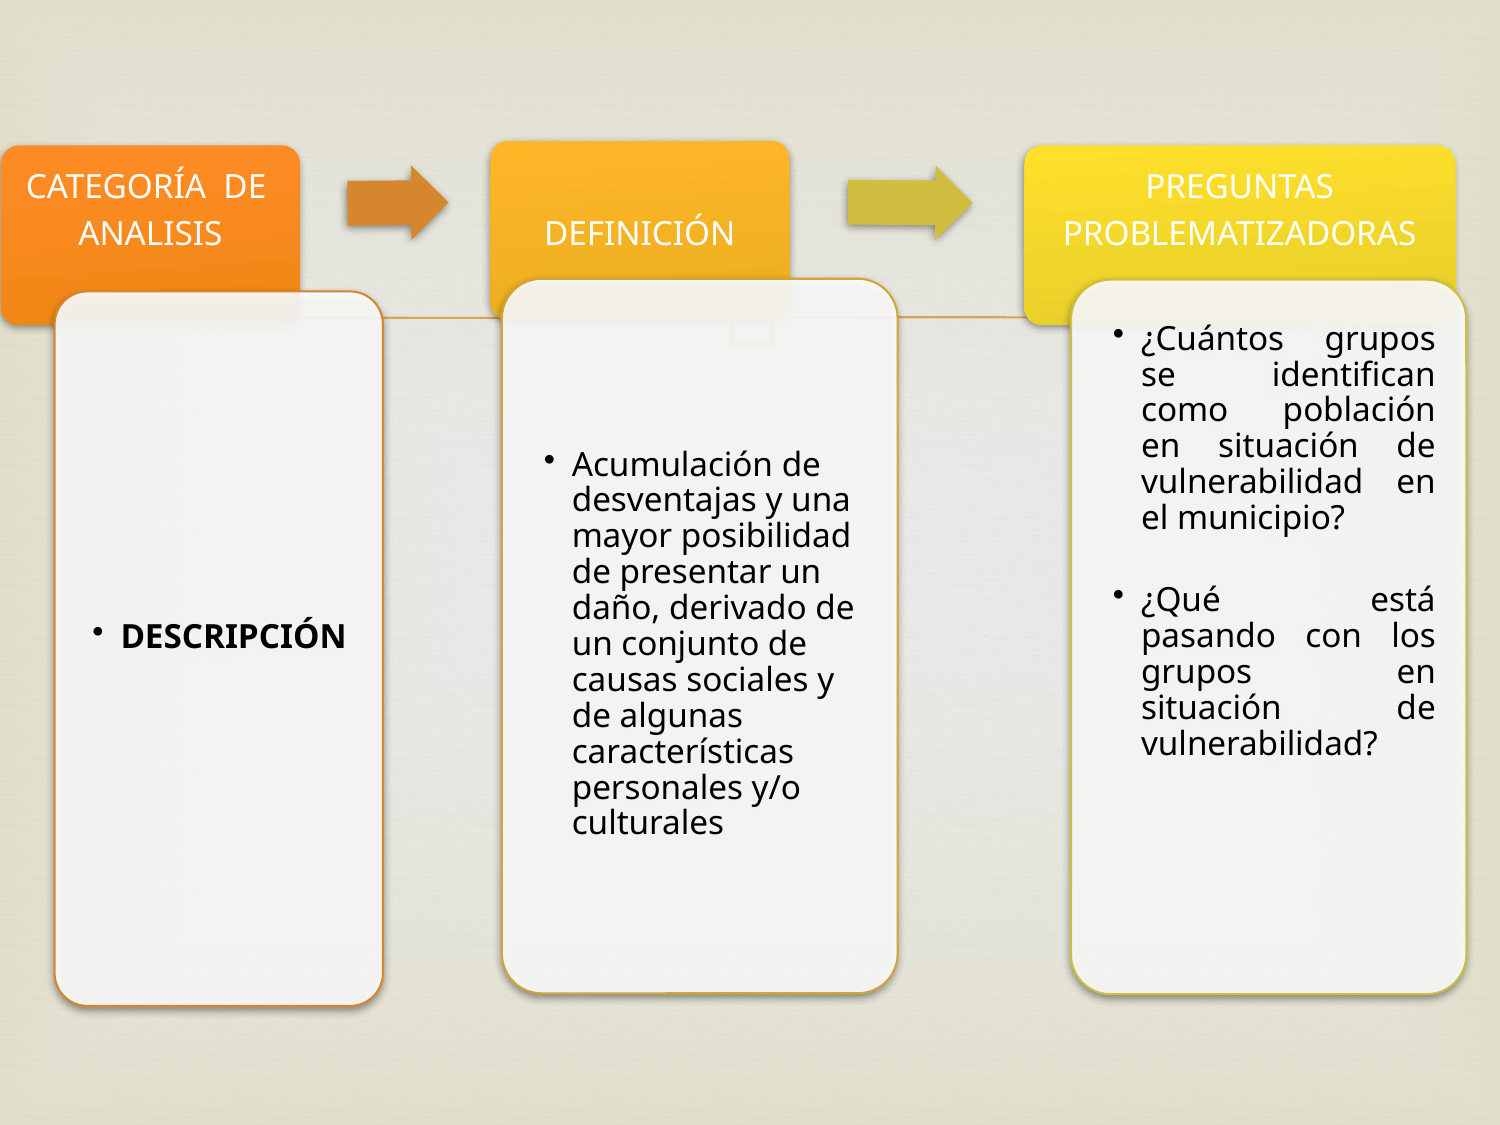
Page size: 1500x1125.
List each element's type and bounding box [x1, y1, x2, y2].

list [0, 0, 1500, 1125]
